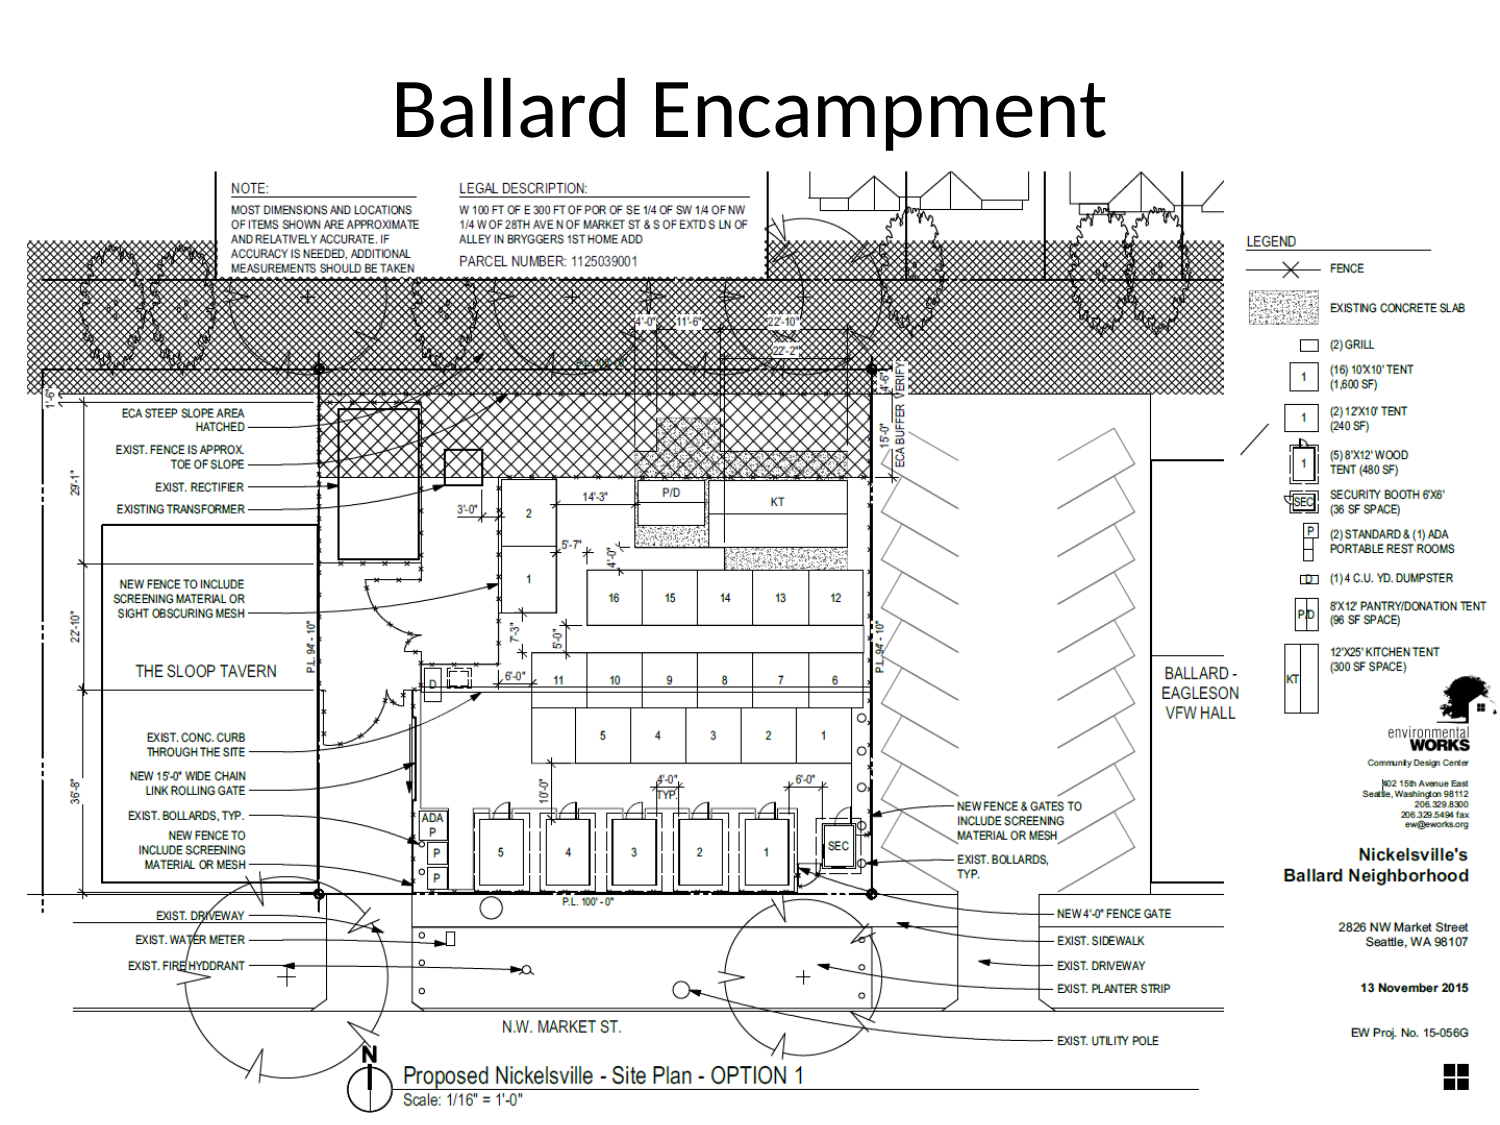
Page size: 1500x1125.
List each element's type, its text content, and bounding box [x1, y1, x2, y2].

picture [12, 162, 1500, 1125]
title Ballard Encampment [75, 45, 1425, 160]
